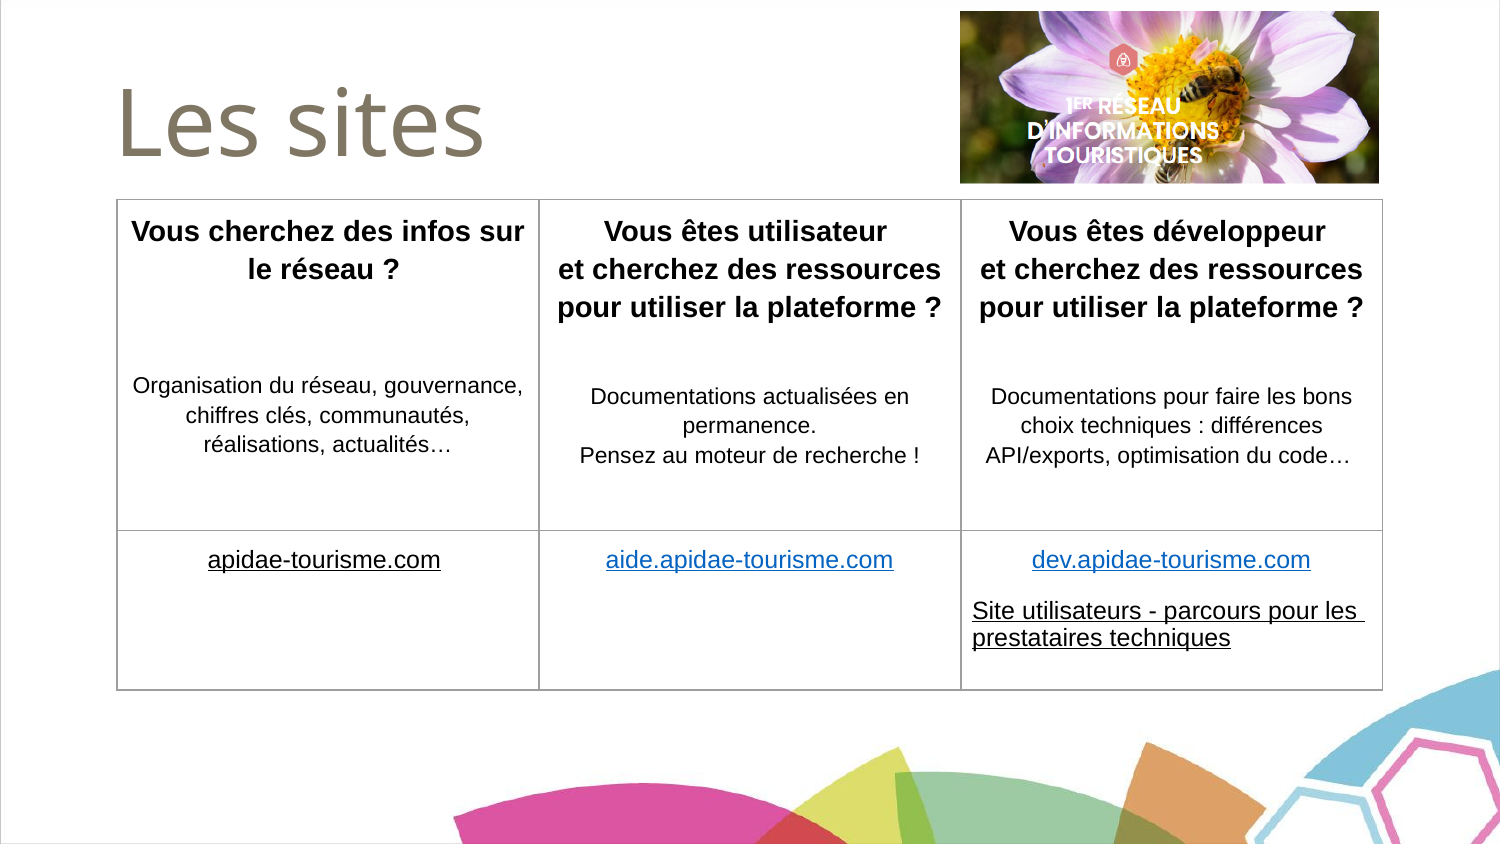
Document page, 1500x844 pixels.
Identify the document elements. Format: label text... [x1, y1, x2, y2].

table_header Vous cherchez des infos sur le réseau ? Organisation du réseau, gouvernance, chiffres clés, communautés, réalisations, actualités… [118, 208, 538, 530]
table_cell dev.apidae-tourisme.com Site utilisateurs - parcours pour les prestataires techniques [962, 531, 1382, 689]
table_cell apidae-tourisme.com [118, 531, 538, 689]
table_header Vous êtes développeur et cherchez des ressources pour utiliser la plateforme ? Documentations pour faire les bons choix techniques : différences API/exports, optimisation du code… [962, 208, 1382, 530]
title Les sites [103, 44, 1397, 208]
table_cell aide.apidae-tourisme.com [540, 531, 960, 689]
picture [0, 0, 1500, 844]
table_header Vous êtes utilisateur et cherchez des ressources pour utiliser la plateforme ? Documentations actualisées en permanence. Pensez au moteur de recherche ! [540, 208, 960, 530]
